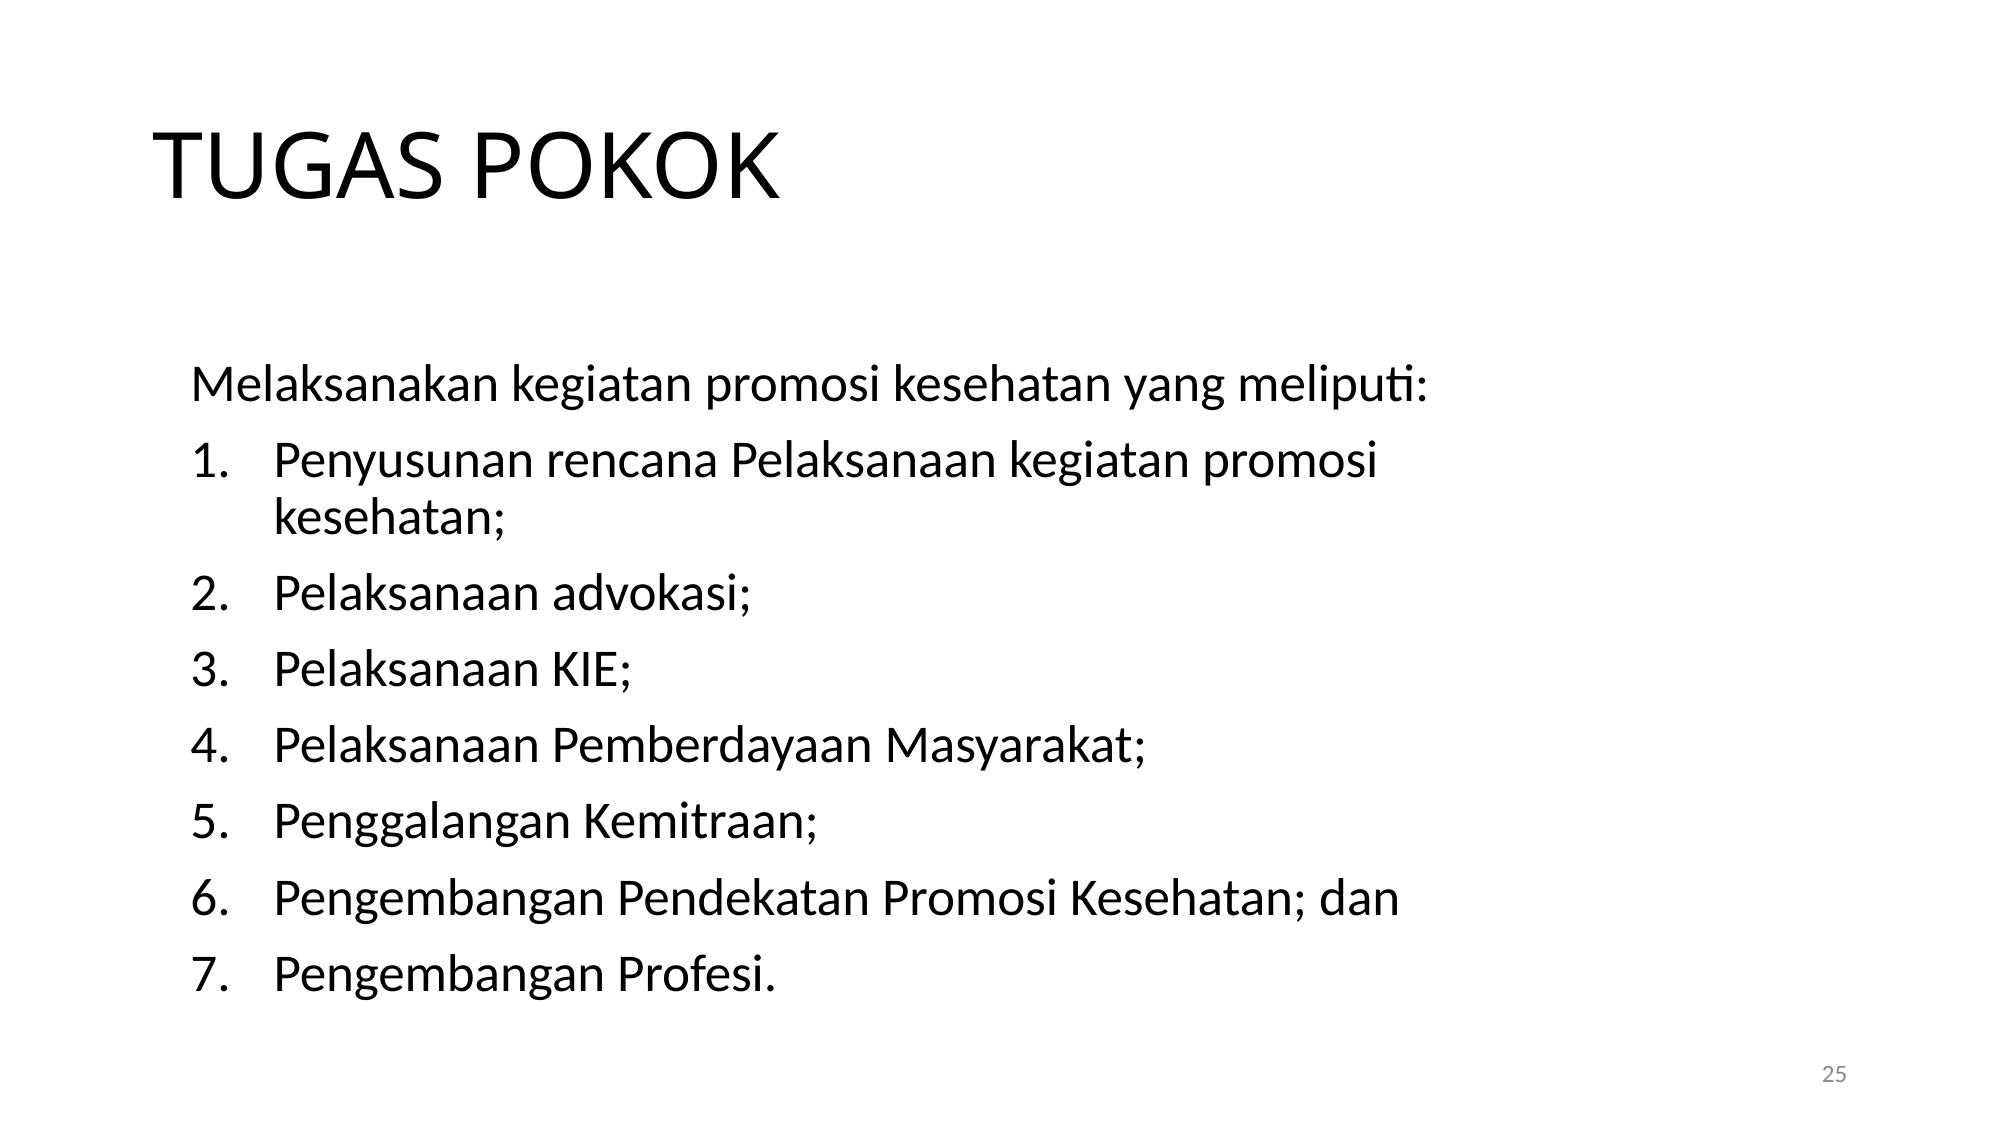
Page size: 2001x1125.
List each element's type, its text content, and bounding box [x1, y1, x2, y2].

title TUGAS POKOK [137, 59, 1863, 278]
slide_number 25 [1412, 1042, 1863, 1103]
list Melaksanakan kegiatan promosi kesehatan yang meliputi: Penyusunan rencana Pelaksanaan kegiatan promosi kesehatan; Pelaksanaan advokasi; Pelaksanaan KIE; Pelaksanaan Pemberdayaan Masyarakat; Penggalangan Kemitraan; Pengembangan Pendekatan Promosi Kesehatan; dan Pengembangan Profesi. [175, 348, 1569, 1013]
